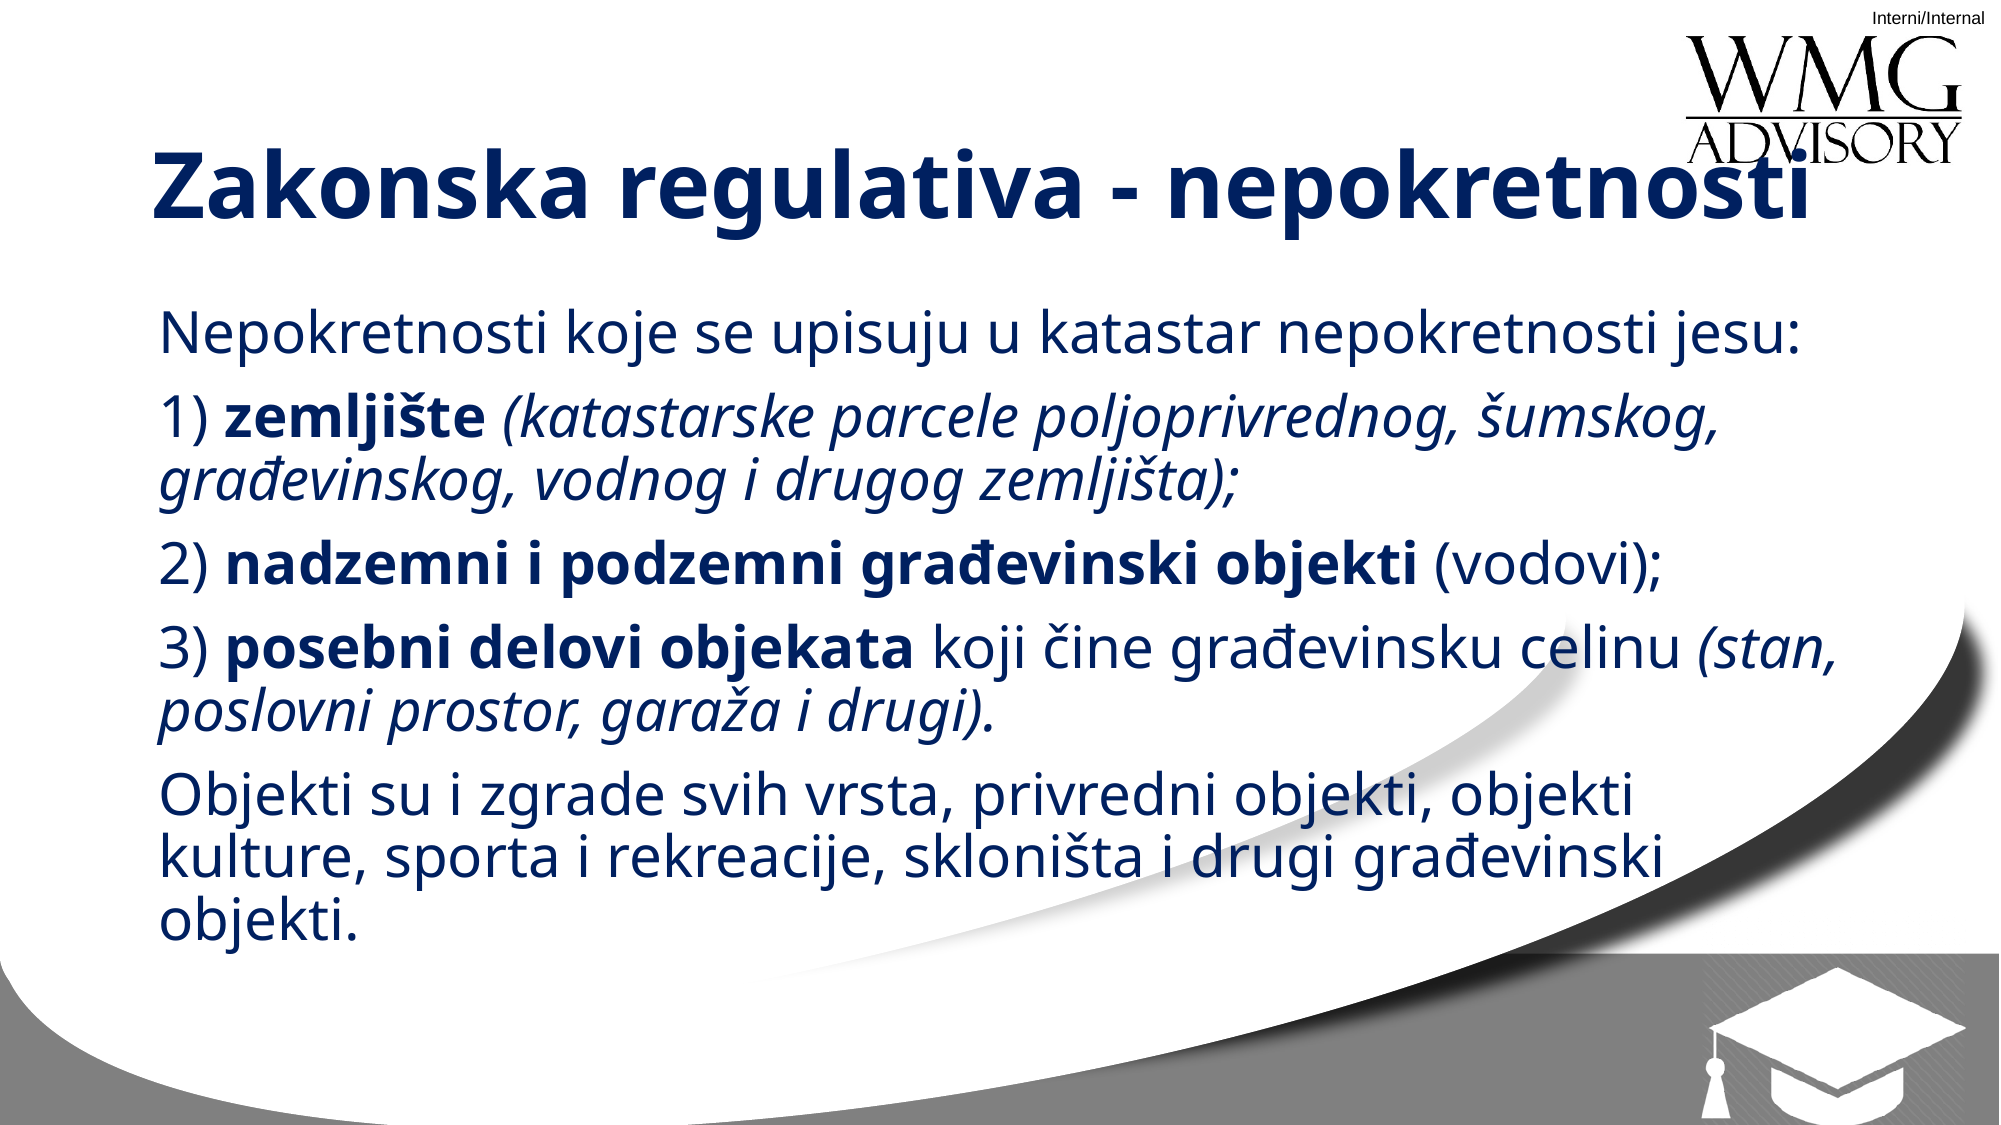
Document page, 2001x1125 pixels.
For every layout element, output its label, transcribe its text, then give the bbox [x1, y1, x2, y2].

picture [1681, 36, 1966, 166]
title Zakonska regulativa - nepokretnosti [137, 132, 1863, 309]
list Nepokretnosti koje se upisuju u katastar nepokretnosti jesu: 1) zemljište (katastarske parcele poljoprivrednog, šumskog, građevinskog, vodnog i drugog zemljišta); 2) nadzemni i podzemni građevinski objekti (vodovi); 3) posebni delovi objekata koji čine građevinsku celinu (stan, poslovni prostor, garaža i drugi). Objekti su i zgrade svih vrsta, privredni objekti, objekti kulture, sporta i rekreacije, skloništa i drugi građevinski objekti. [143, 296, 1869, 997]
